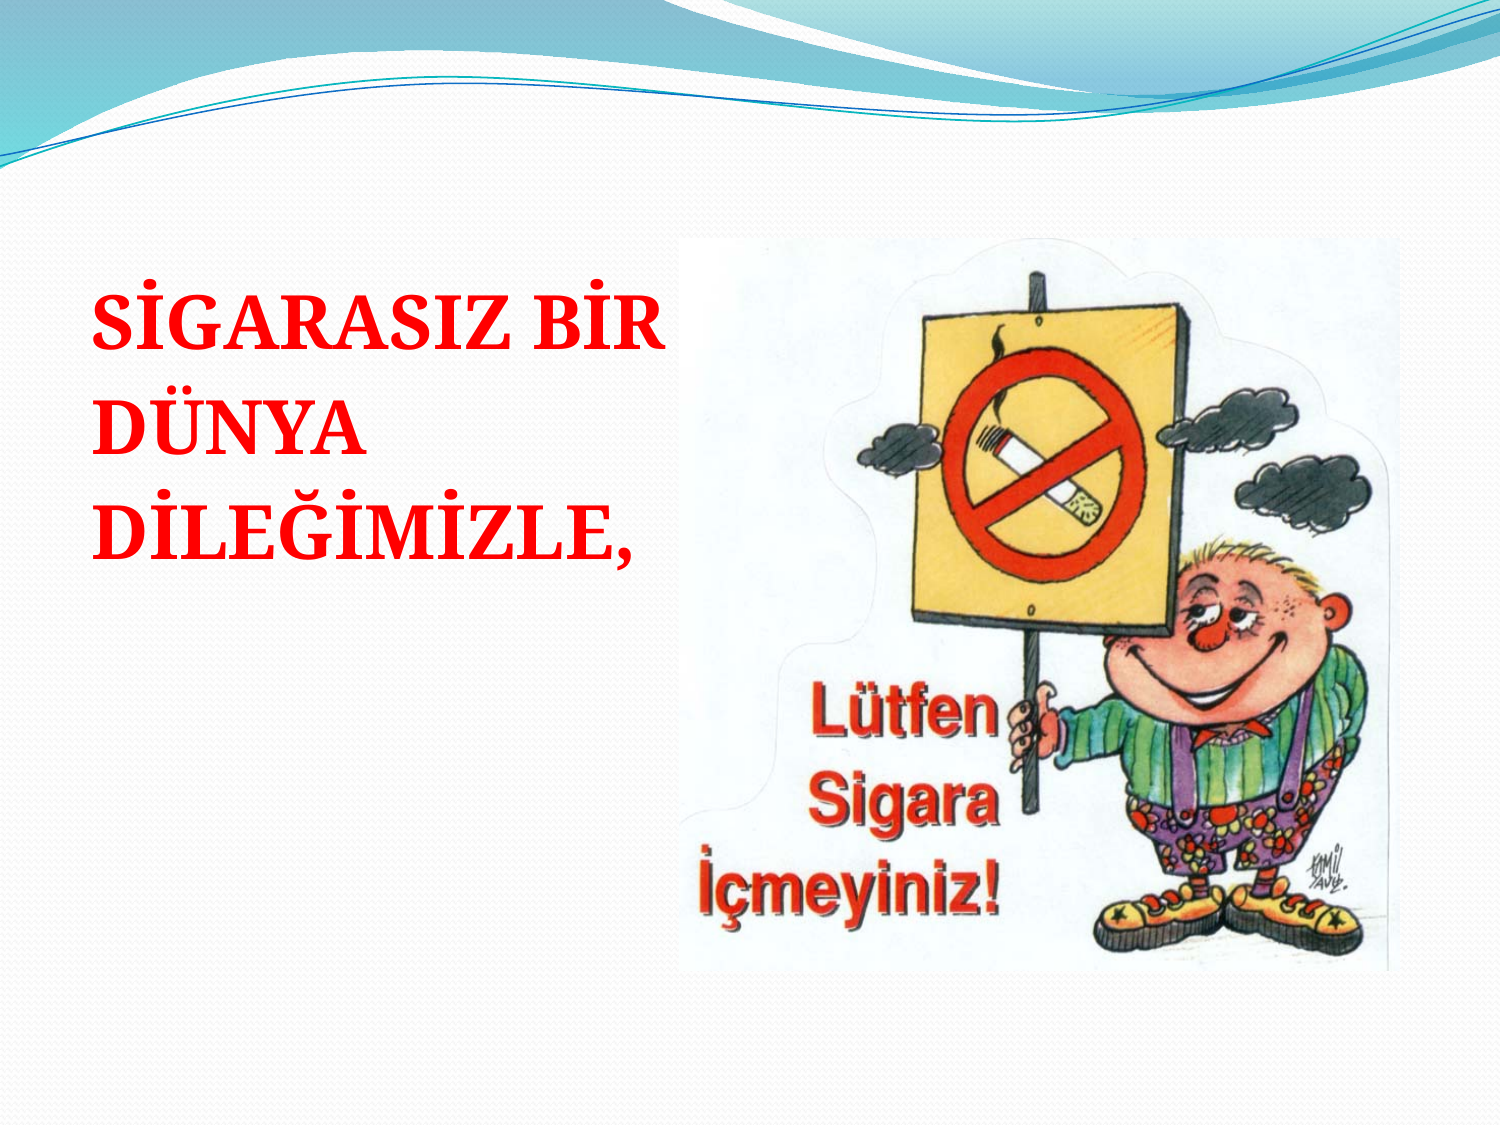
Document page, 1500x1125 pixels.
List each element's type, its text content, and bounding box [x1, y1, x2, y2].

text_box SİGARASIZ BİR DÜNYA DİLEĞİMİZLE, [76, 267, 671, 943]
picture [678, 238, 1400, 971]
